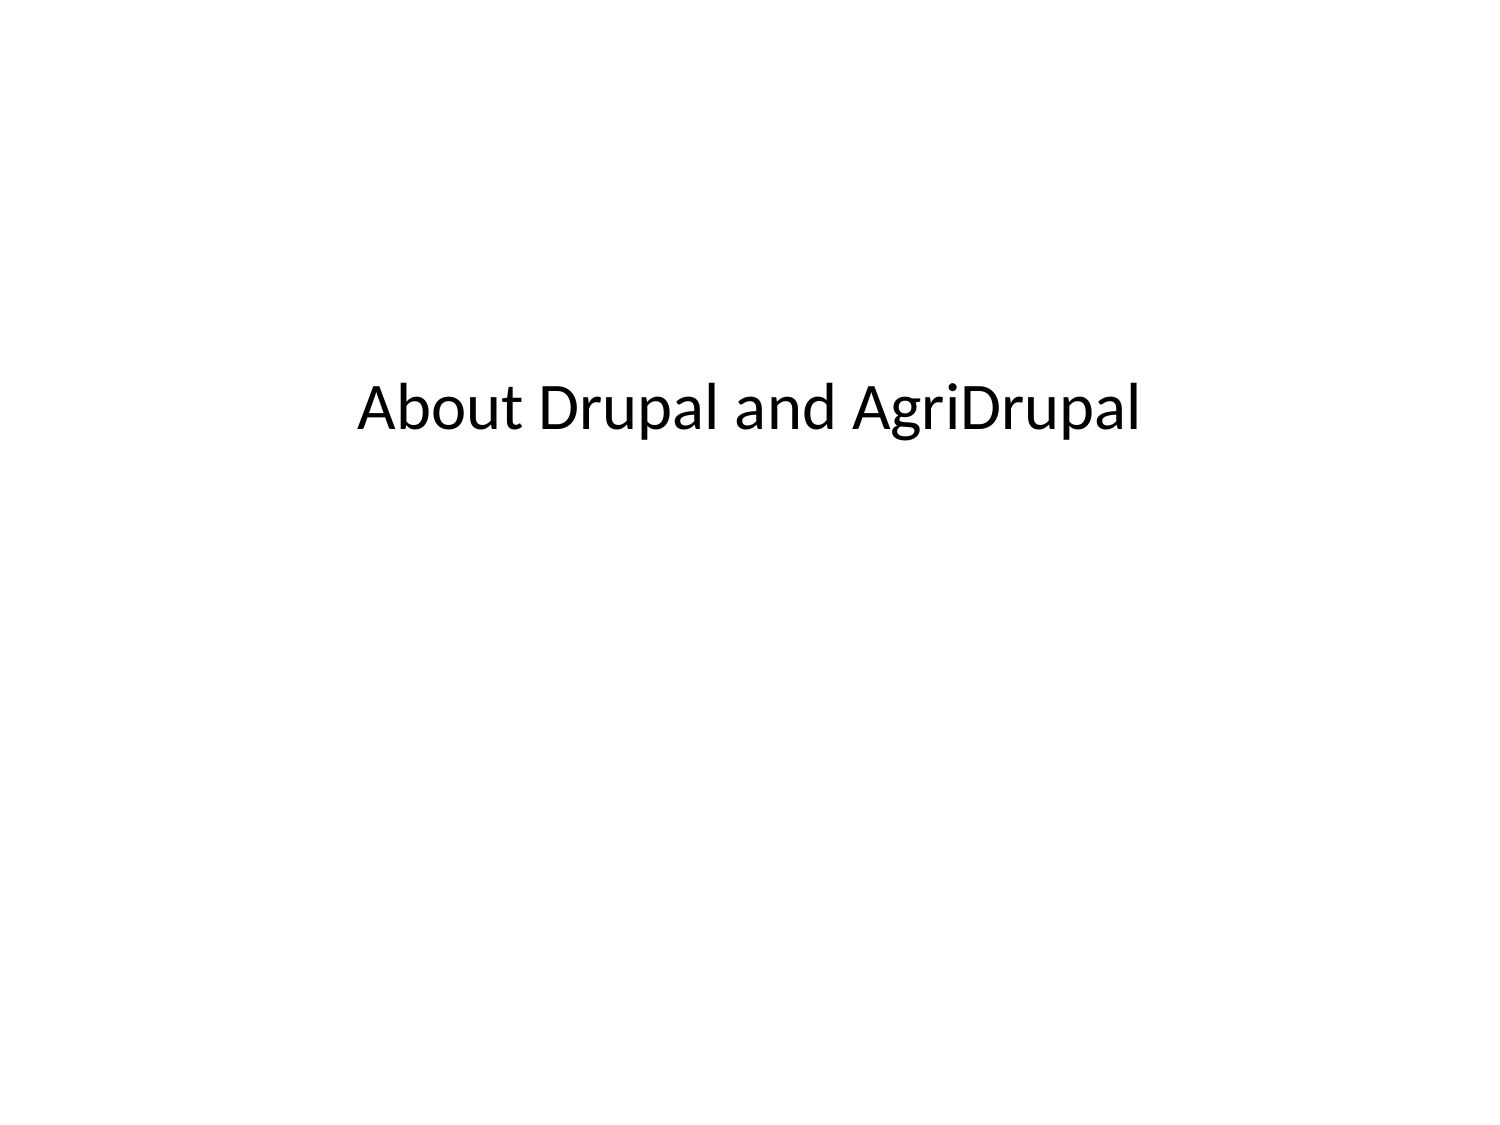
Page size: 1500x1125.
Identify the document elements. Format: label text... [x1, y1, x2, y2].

list About Drupal and AgriDrupal [74, 262, 1426, 1006]
